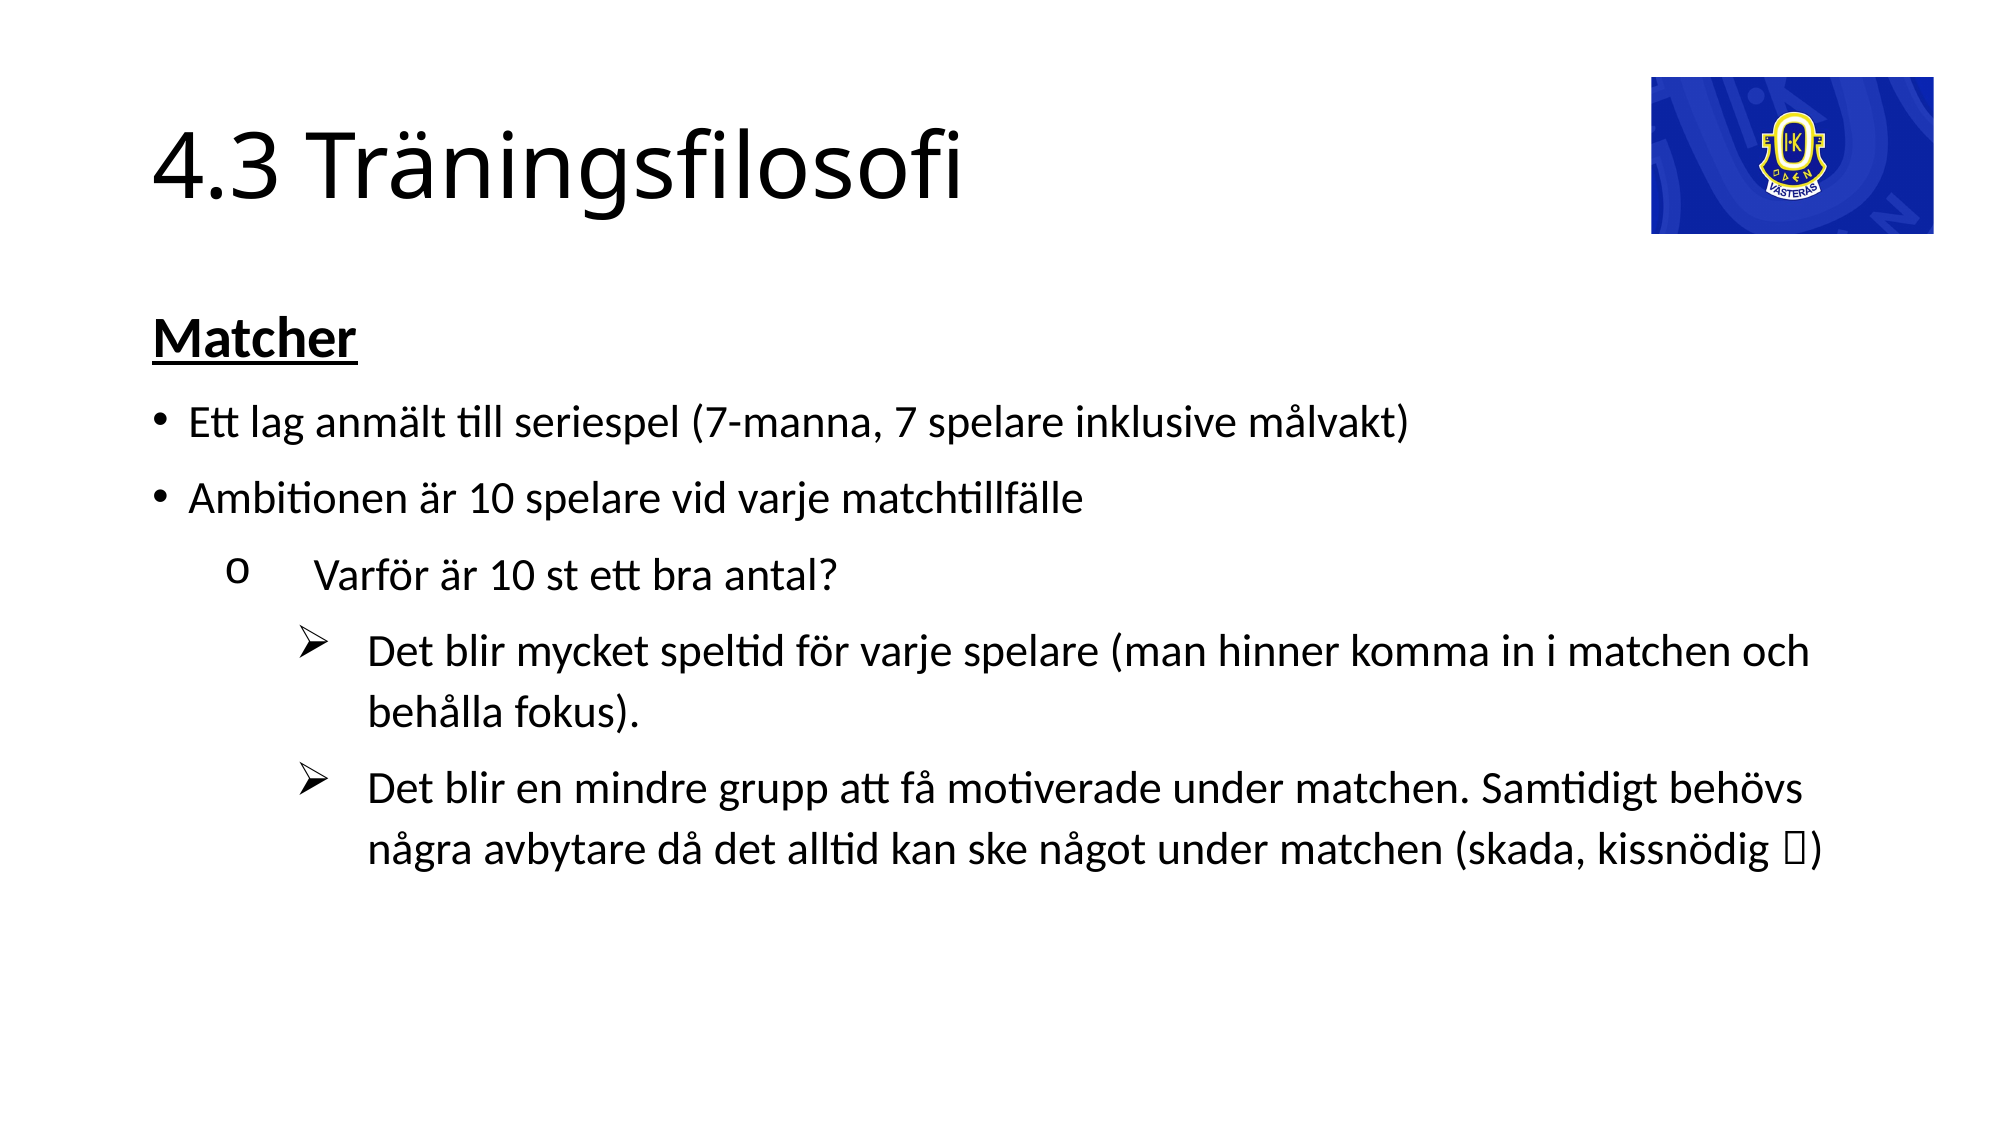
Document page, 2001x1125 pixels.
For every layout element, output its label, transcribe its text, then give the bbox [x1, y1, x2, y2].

title 4.3 Träningsfilosofi [137, 59, 1863, 278]
list Matcher Ett lag anmält till seriespel (7-manna, 7 spelare inklusive målvakt) Ambitionen är 10 spelare vid varje matchtillfälle Varför är 10 st ett bra antal? Det blir mycket speltid för varje spelare (man hinner komma in i matchen och behålla fokus). Det blir en mindre grupp att få motiverade under matchen. Samtidigt behövs några avbytare då det alltid kan ske något under matchen (skada, kissnödig ) [137, 299, 1863, 1014]
picture [1651, 77, 1934, 234]
